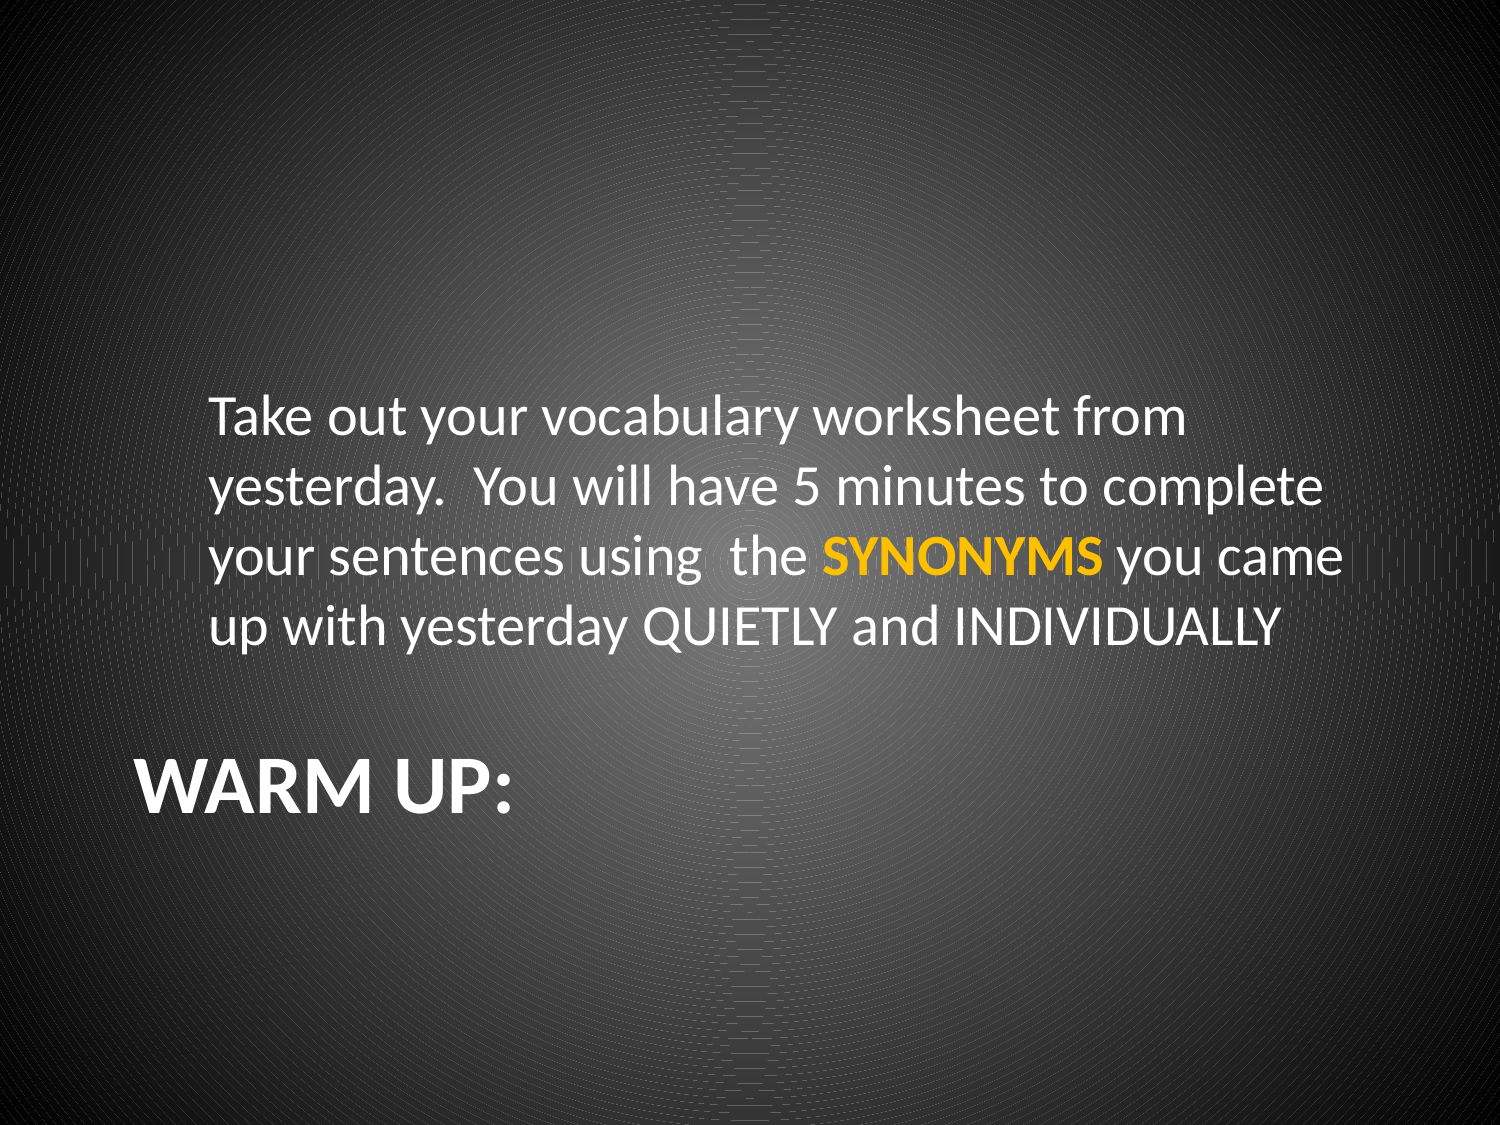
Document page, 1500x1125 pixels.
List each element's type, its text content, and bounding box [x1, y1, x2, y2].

text_box [1237, 1037, 1350, 1099]
list Take out your vocabulary worksheet from yesterday. You will have 5 minutes to complete your sentences using the SYNONYMS you came up with yesterday QUIETLY and INDIVIDUALLY [118, 212, 1394, 723]
title Warm Up: [118, 723, 1394, 947]
